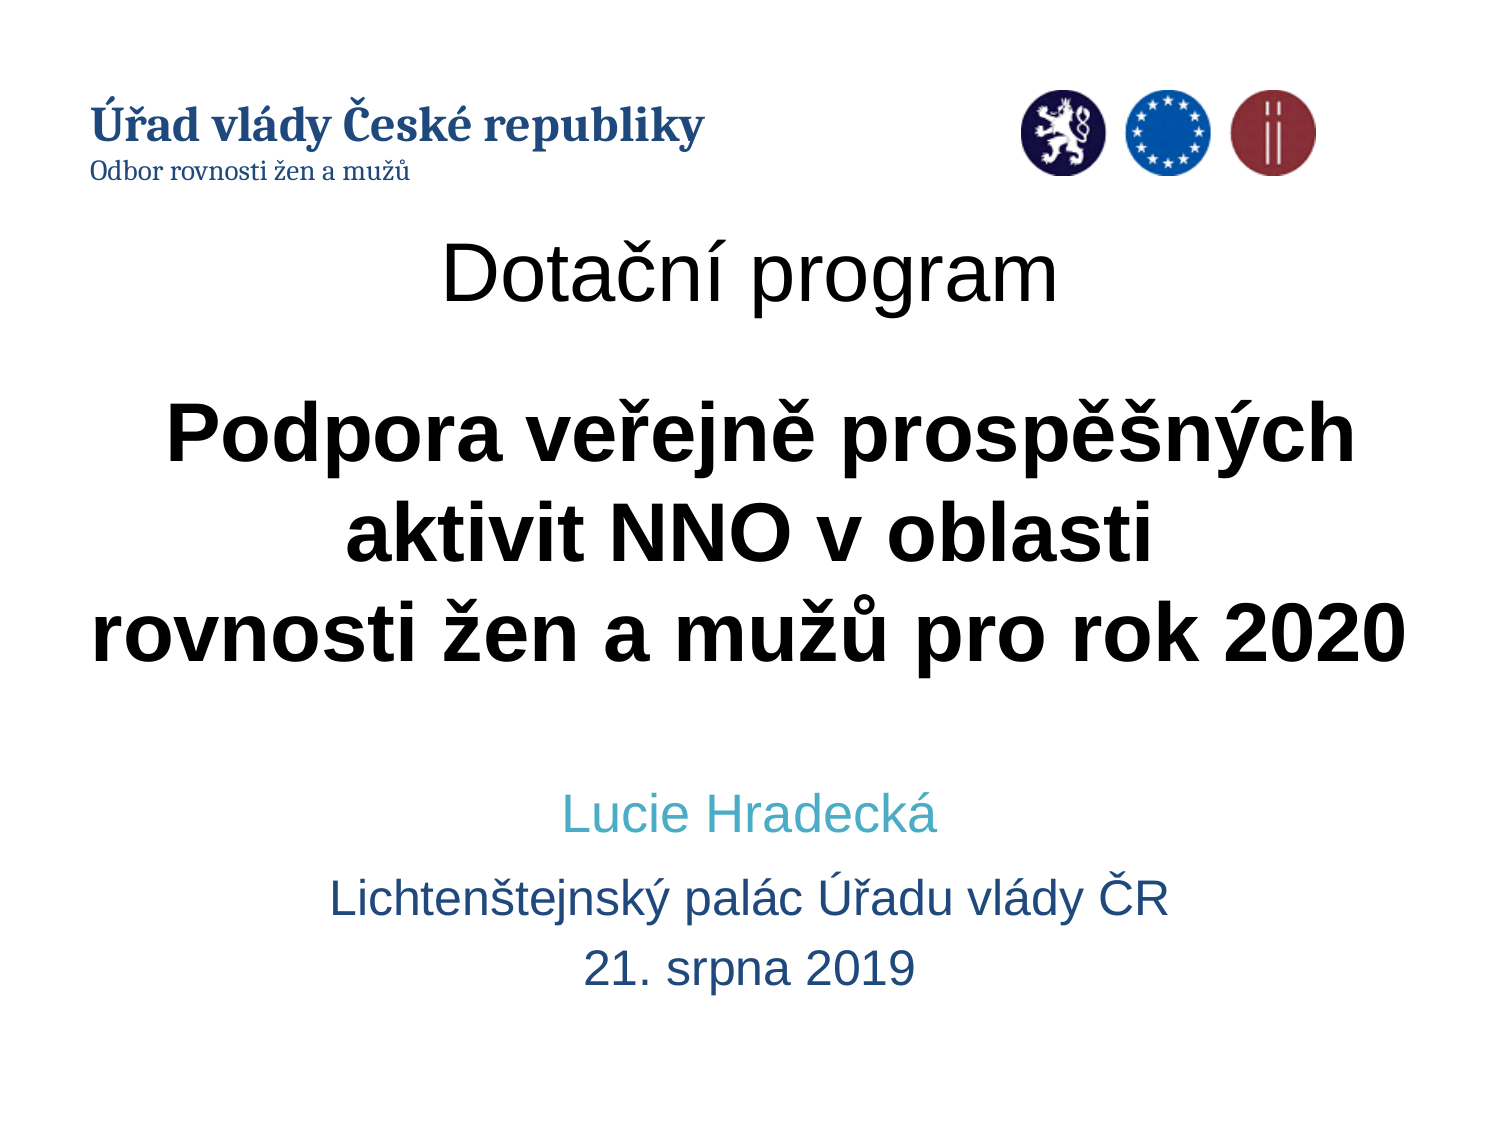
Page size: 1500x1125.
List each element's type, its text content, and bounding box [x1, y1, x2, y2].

title Dotační program Podpora veřejně prospěšných aktivit NNO v oblasti rovnosti žen a mužů pro rok 2020 Lucie Hradecká [0, 510, 1500, 752]
text_box Úřad vlády České republiky Odbor rovnosti žen a mužů [74, 45, 1425, 233]
picture [1021, 89, 1316, 177]
subtitle Lichtenštejnský palác Úřadu vlády ČR 21. srpna 2019 [209, 857, 1291, 1125]
